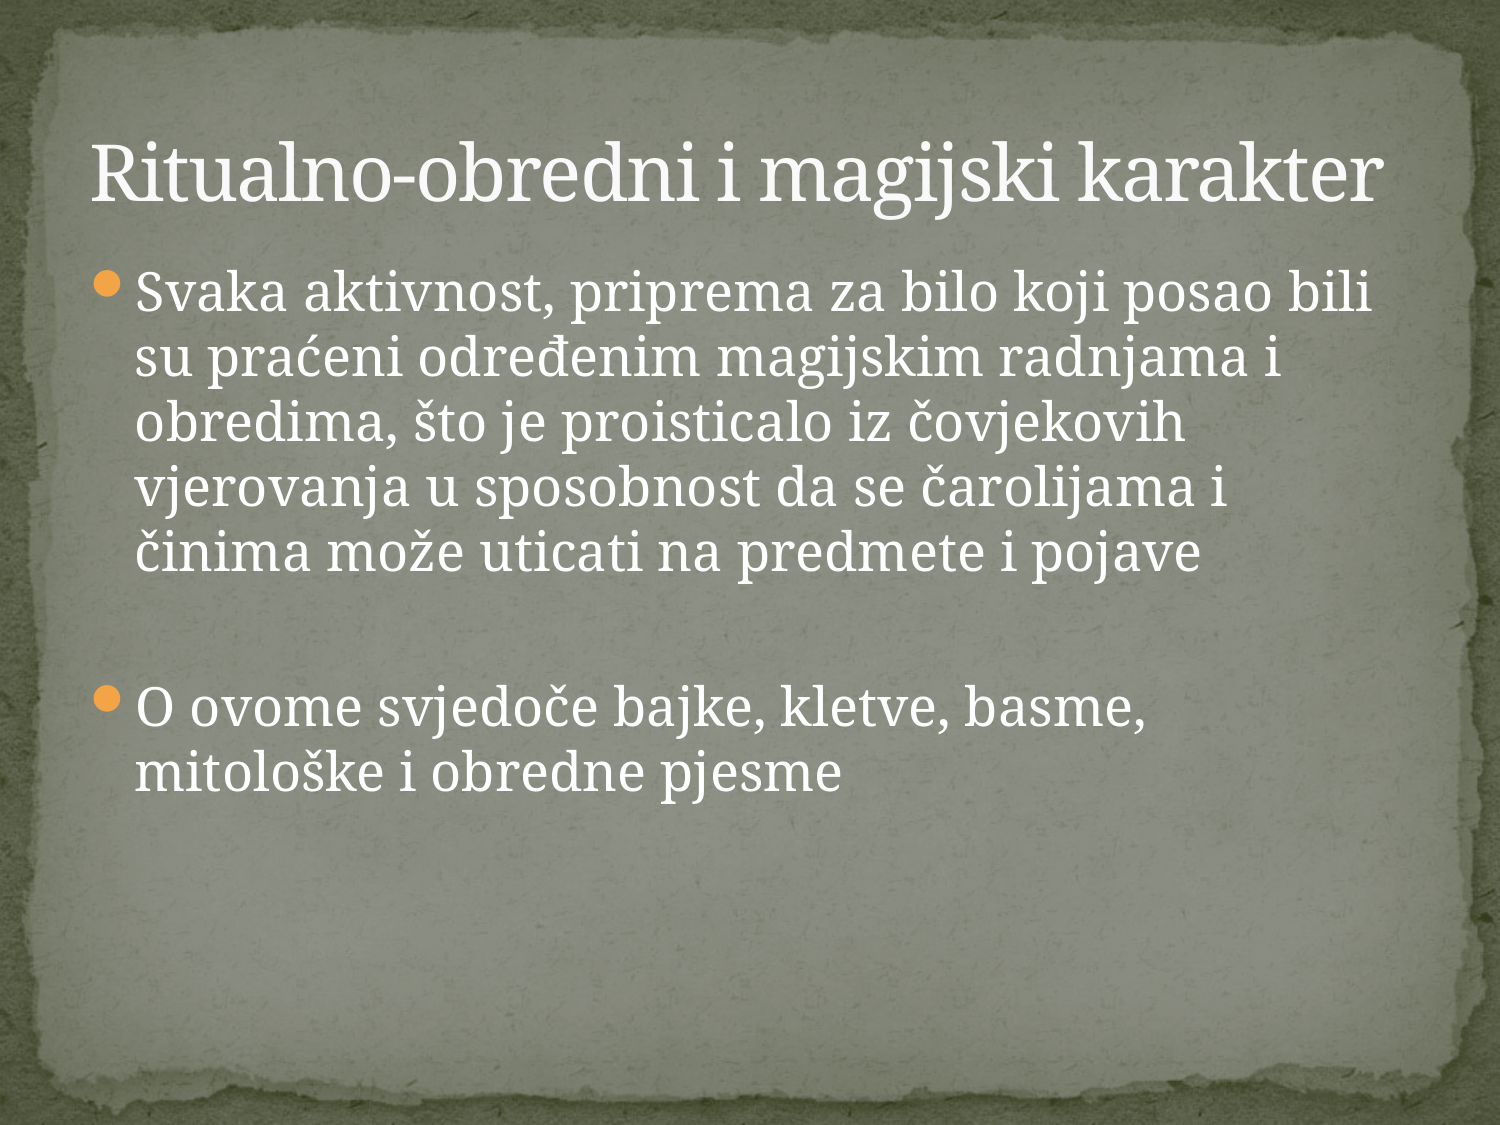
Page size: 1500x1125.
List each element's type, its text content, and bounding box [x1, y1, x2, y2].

title Ritualno-obredni i magijski karakter [74, 24, 1425, 225]
list Svaka aktivnost, priprema za bilo koji posao bili su praćeni određenim magijskim radnjama i obredima, što je proisticalo iz čovjekovih vjerovanja u sposobnost da se čarolijama i činima može uticati na predmete i pojave O ovome svjedoče bajke, kletve, basme, mitološke i obredne pjesme [75, 249, 1425, 1000]
